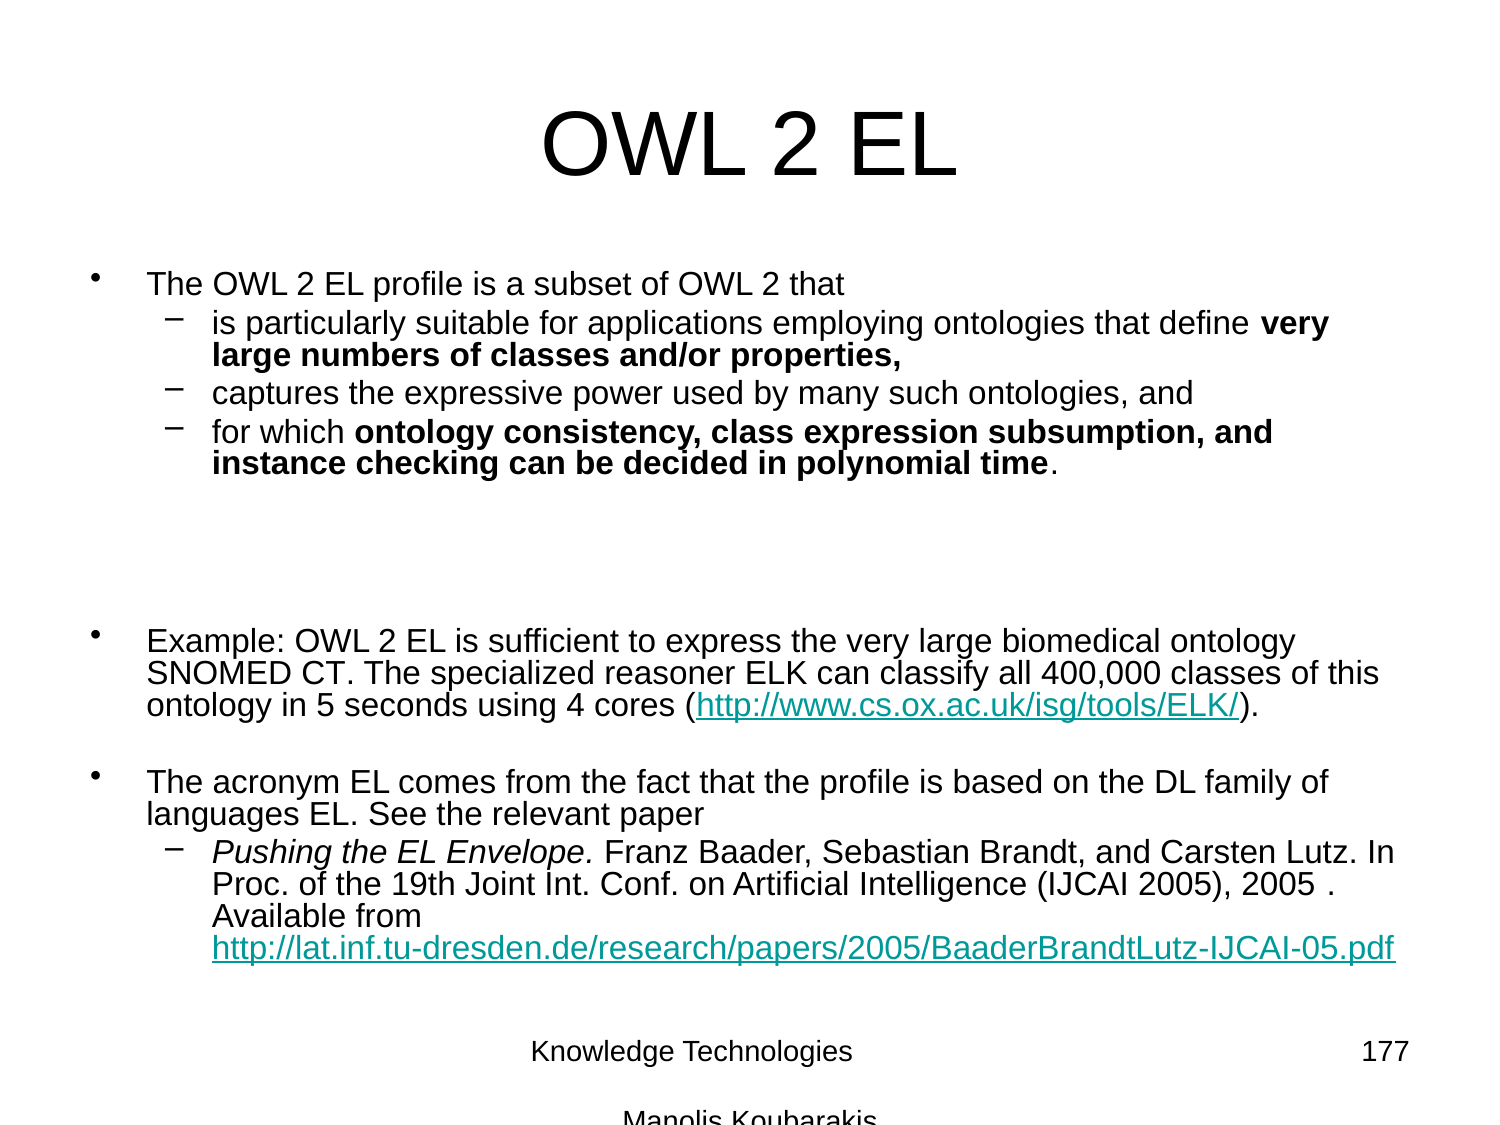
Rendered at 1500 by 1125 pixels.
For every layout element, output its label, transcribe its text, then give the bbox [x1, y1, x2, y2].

title OWL 2 EL [75, 45, 1425, 233]
footer Knowledge Technologies Manolis Koubarakis [512, 1024, 988, 1103]
slide_number 177 [1074, 1024, 1426, 1103]
list The OWL 2 EL profile is a subset of OWL 2 that is particularly suitable for applications employing ontologies that define very large numbers of classes and/or properties, captures the expressive power used by many such ontologies, and for which ontology consistency, class expression subsumption, and instance checking can be decided in polynomial time. Example: OWL 2 EL is sufficient to express the very large biomedical ontology SNOMED CT. The specialized reasoner ELK can classify all 400,000 classes of this ontology in 5 seconds using 4 cores (http://www.cs.ox.ac.uk/isg/tools/ELK/). The acronym EL comes from the fact that the profile is based on the DL family of languages EL. See the relevant paper Pushing the EL Envelope. Franz Baader, Sebastian Brandt, and Carsten Lutz. In Proc. of the 19th Joint Int. Conf. on Artificial Intelligence (IJCAI 2005), 2005 . Available from http://lat.inf.tu-dresden.de/research/papers/2005/BaaderBrandtLutz-IJCAI-05.pdf [75, 262, 1425, 1005]
